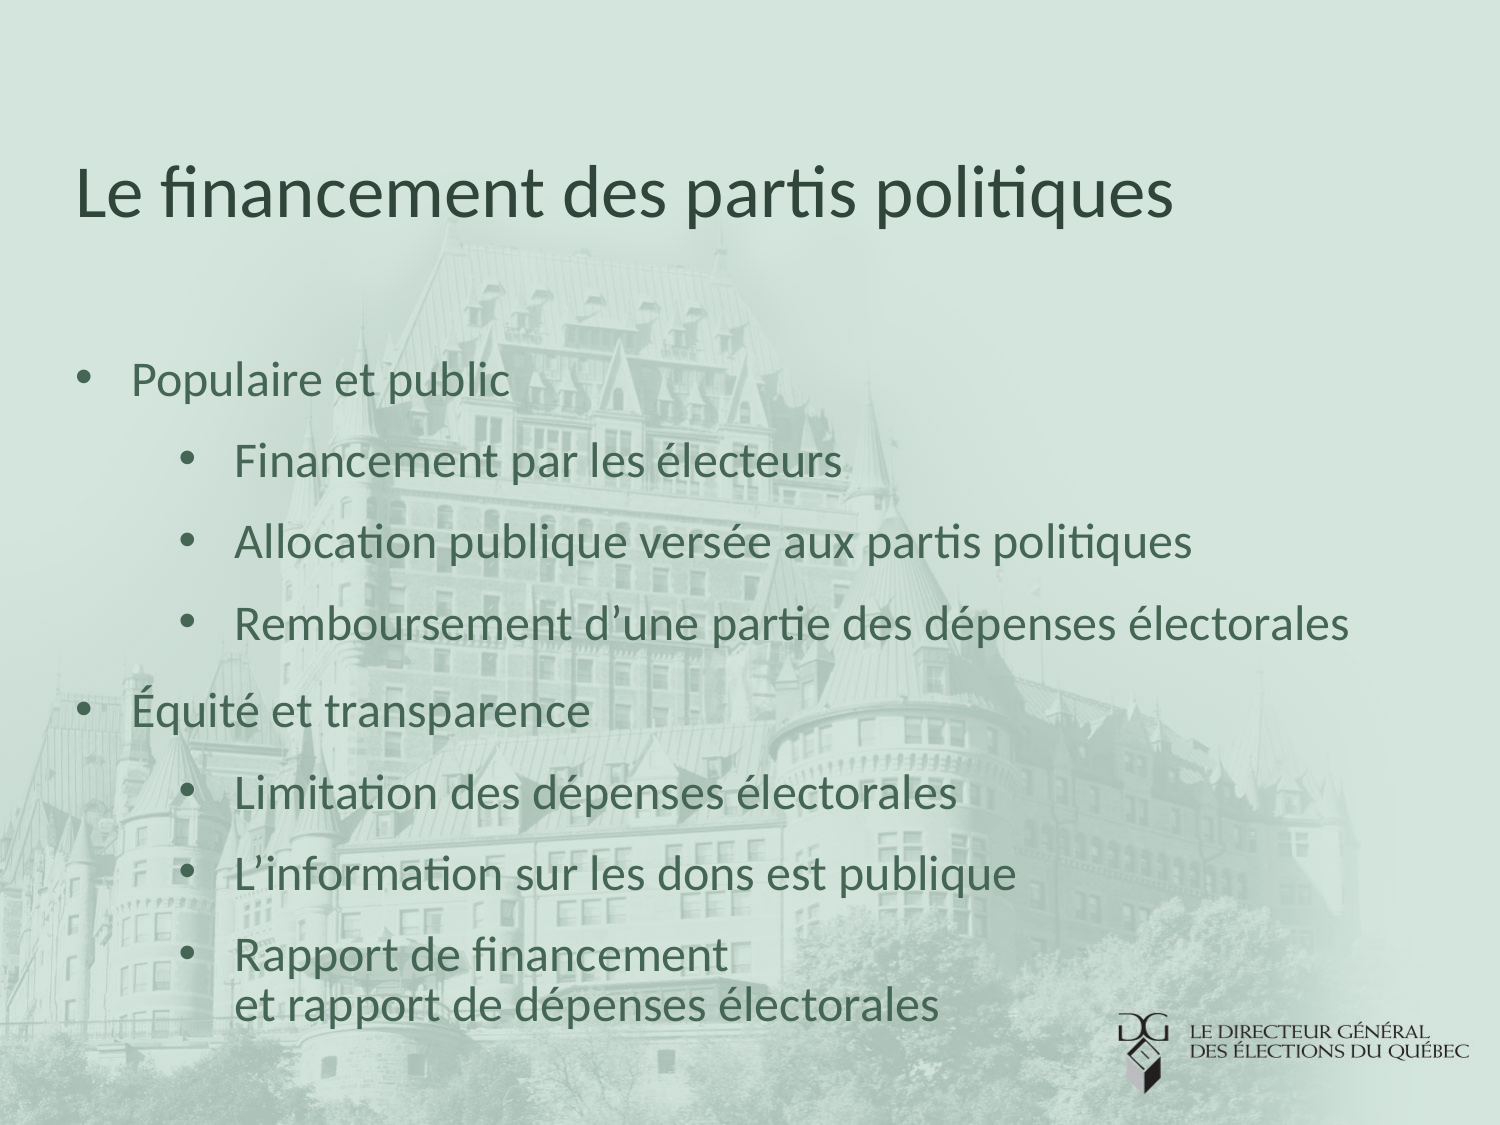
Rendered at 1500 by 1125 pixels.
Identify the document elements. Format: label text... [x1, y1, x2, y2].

picture [0, 0, 1500, 1125]
title Le financement des partis politiques [75, 45, 1425, 233]
list Populaire et public Financement par les électeurs Allocation publique versée aux partis politiques Remboursement d’une partie des dépenses électorales Équité et transparence Limitation des dépenses électorales L’information sur les dons est publique Rapport de financement et rapport de dépenses électorales [75, 262, 1425, 1005]
